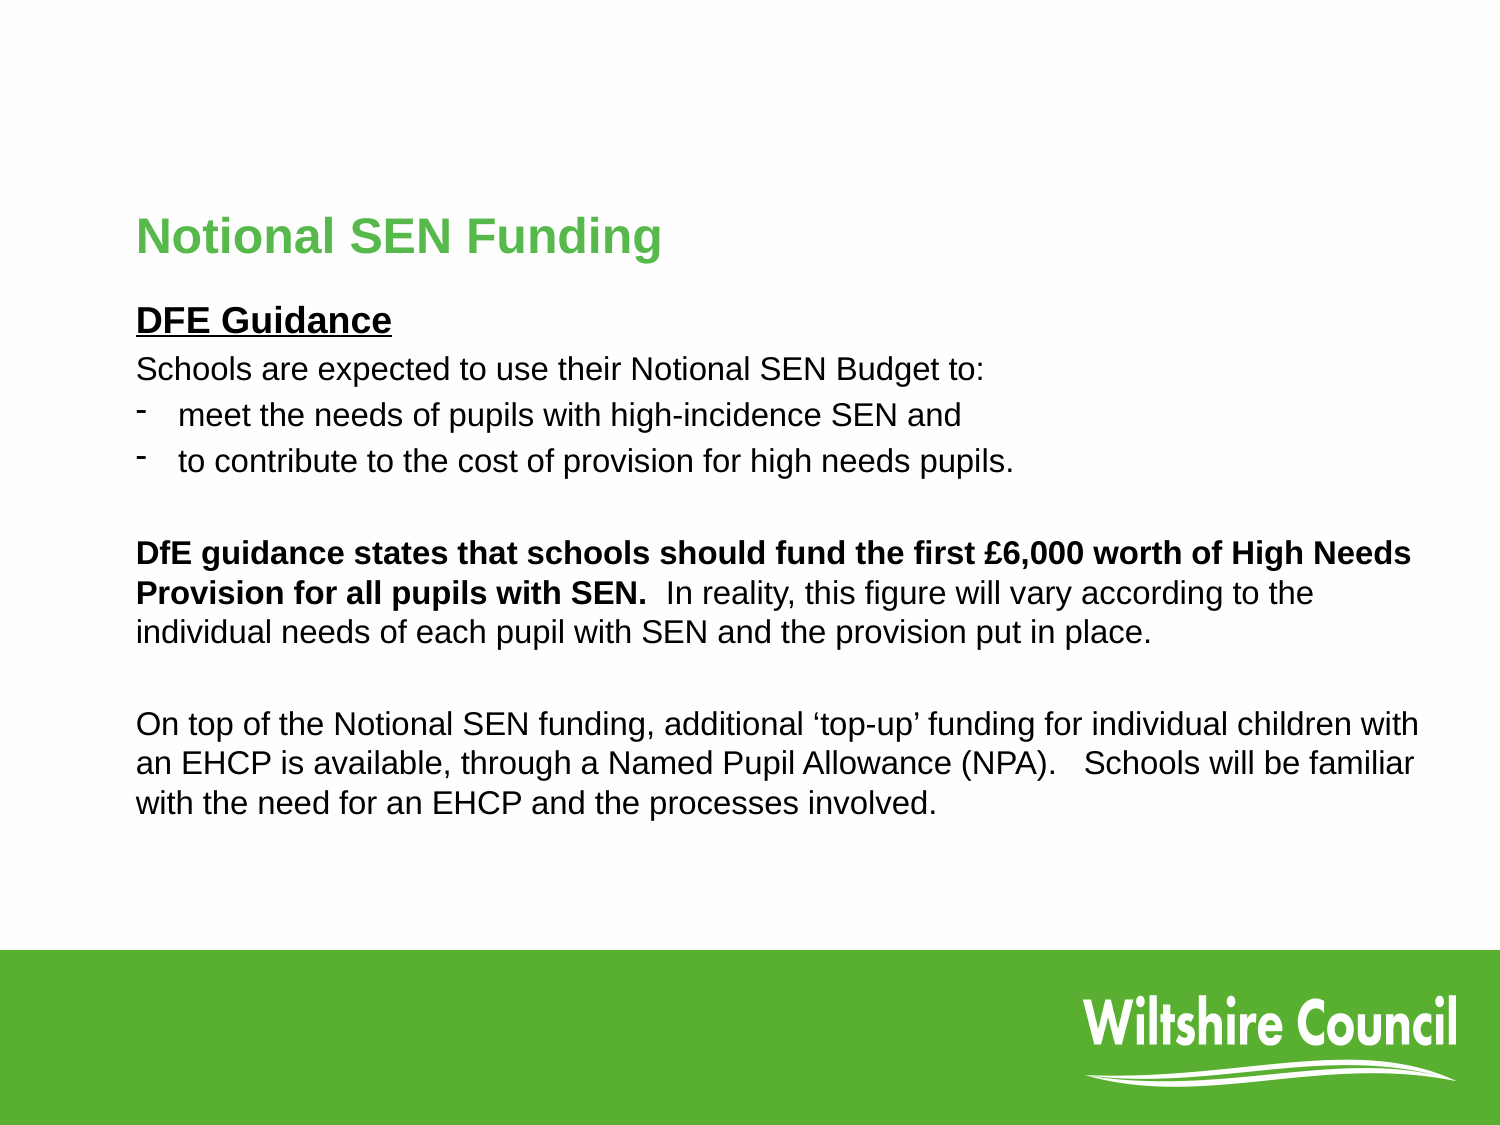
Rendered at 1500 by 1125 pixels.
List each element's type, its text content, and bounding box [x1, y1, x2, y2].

list DFE Guidance Schools are expected to use their Notional SEN Budget to: meet the needs of pupils with high-incidence SEN and to contribute to the cost of provision for high needs pupils. DfE guidance states that schools should fund the first £6,000 worth of High Needs Provision for all pupils with SEN. In reality, this figure will vary according to the individual needs of each pupil with SEN and the provision put in place. On top of the Notional SEN funding, additional ‘top-up’ funding for individual children with an EHCP is available, through a Named Pupil Allowance (NPA). Schools will be familiar with the need for an EHCP and the processes involved. [120, 252, 1448, 846]
picture [0, 0, 1500, 1125]
title Notional SEN Funding [120, 199, 1448, 252]
